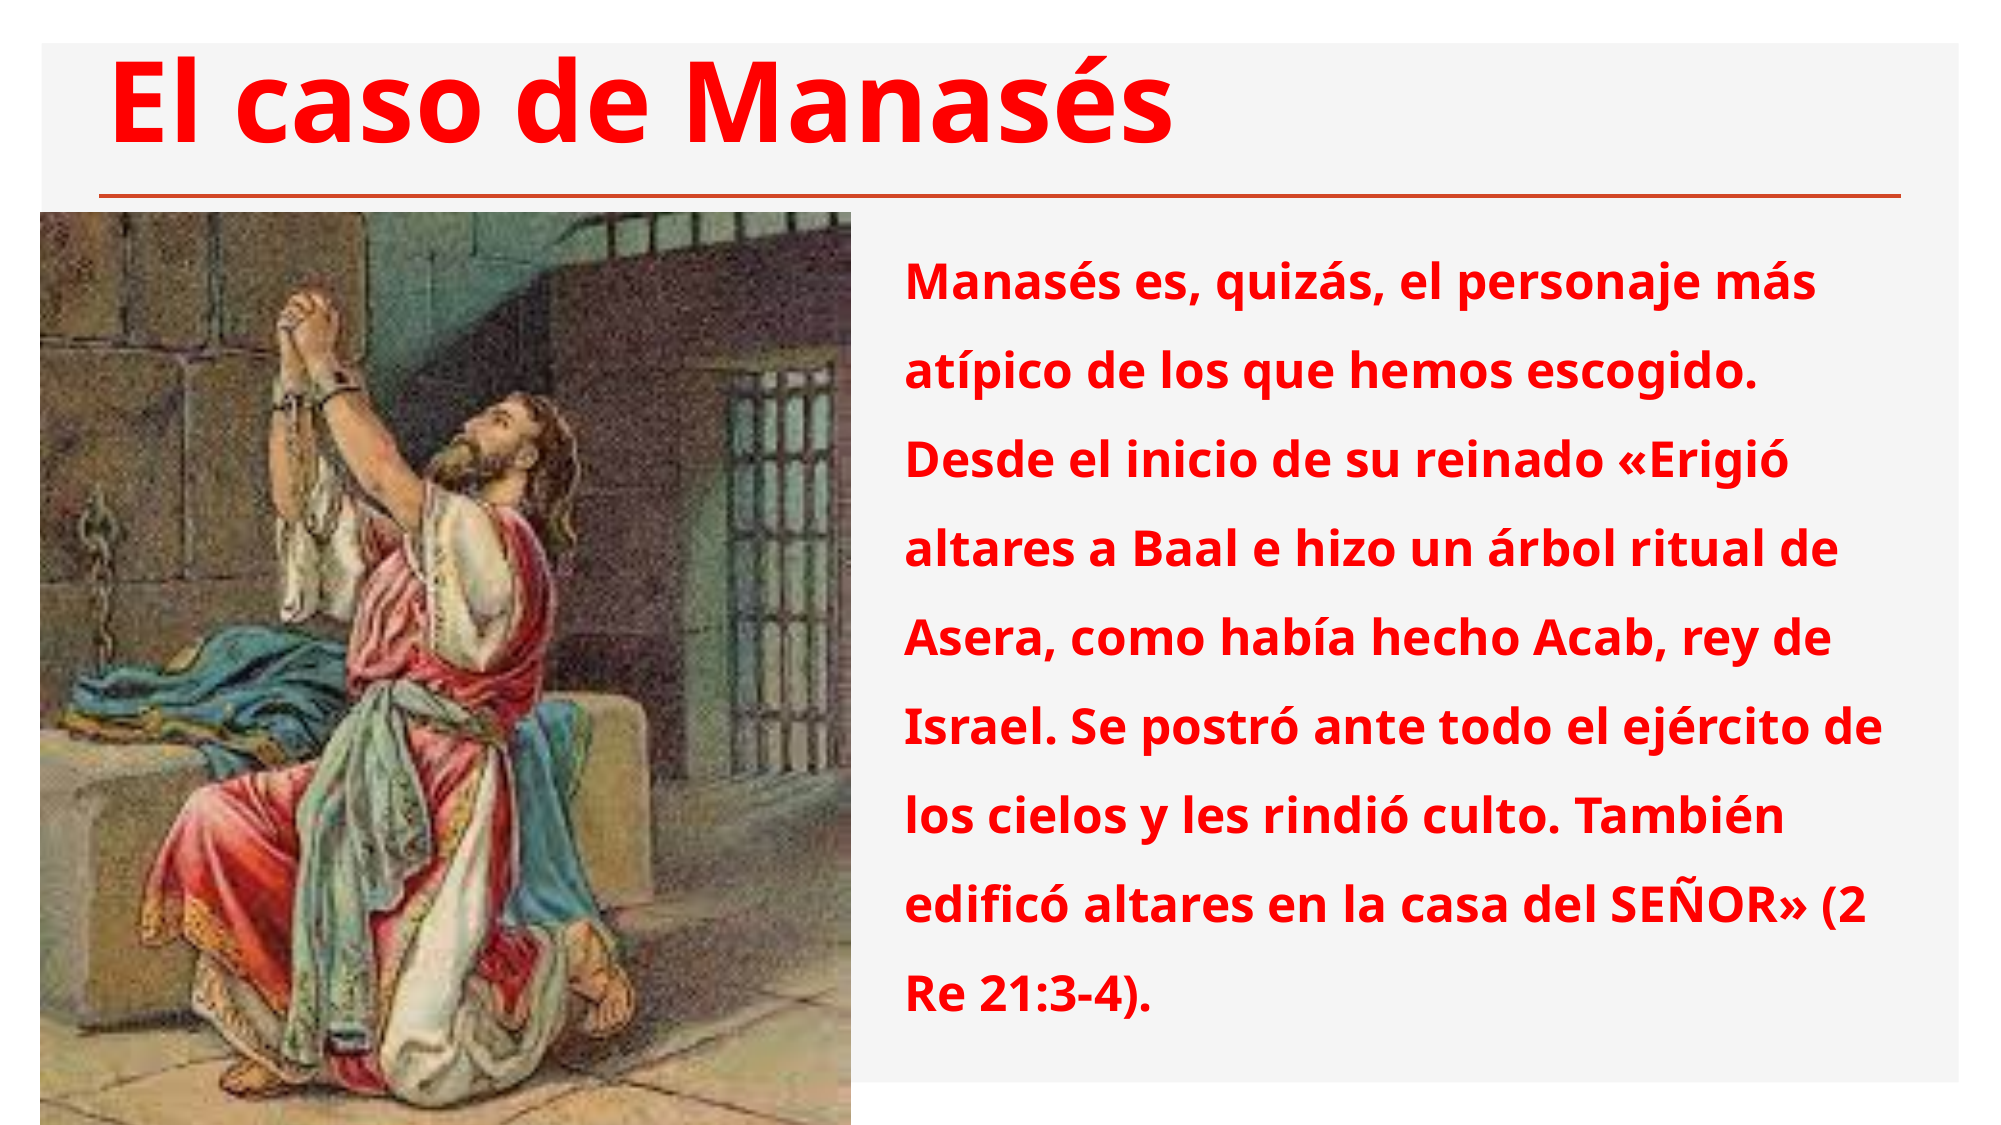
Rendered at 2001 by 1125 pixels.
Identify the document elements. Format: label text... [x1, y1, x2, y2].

picture [40, 212, 851, 1125]
title El caso de Manasés [91, 35, 1933, 173]
list Manasés es, quizás, el personaje más atípico de los que hemos escogido. Desde el inicio de su reinado «Erigió altares a Baal e hizo un árbol ritual de Asera, como había hecho Acab, rey de Israel. Se postró ante todo el ejército de los cielos y les rindió culto. También edificó altares en la casa del SEÑOR» (2 Re 21:3-4). [889, 213, 1933, 1034]
